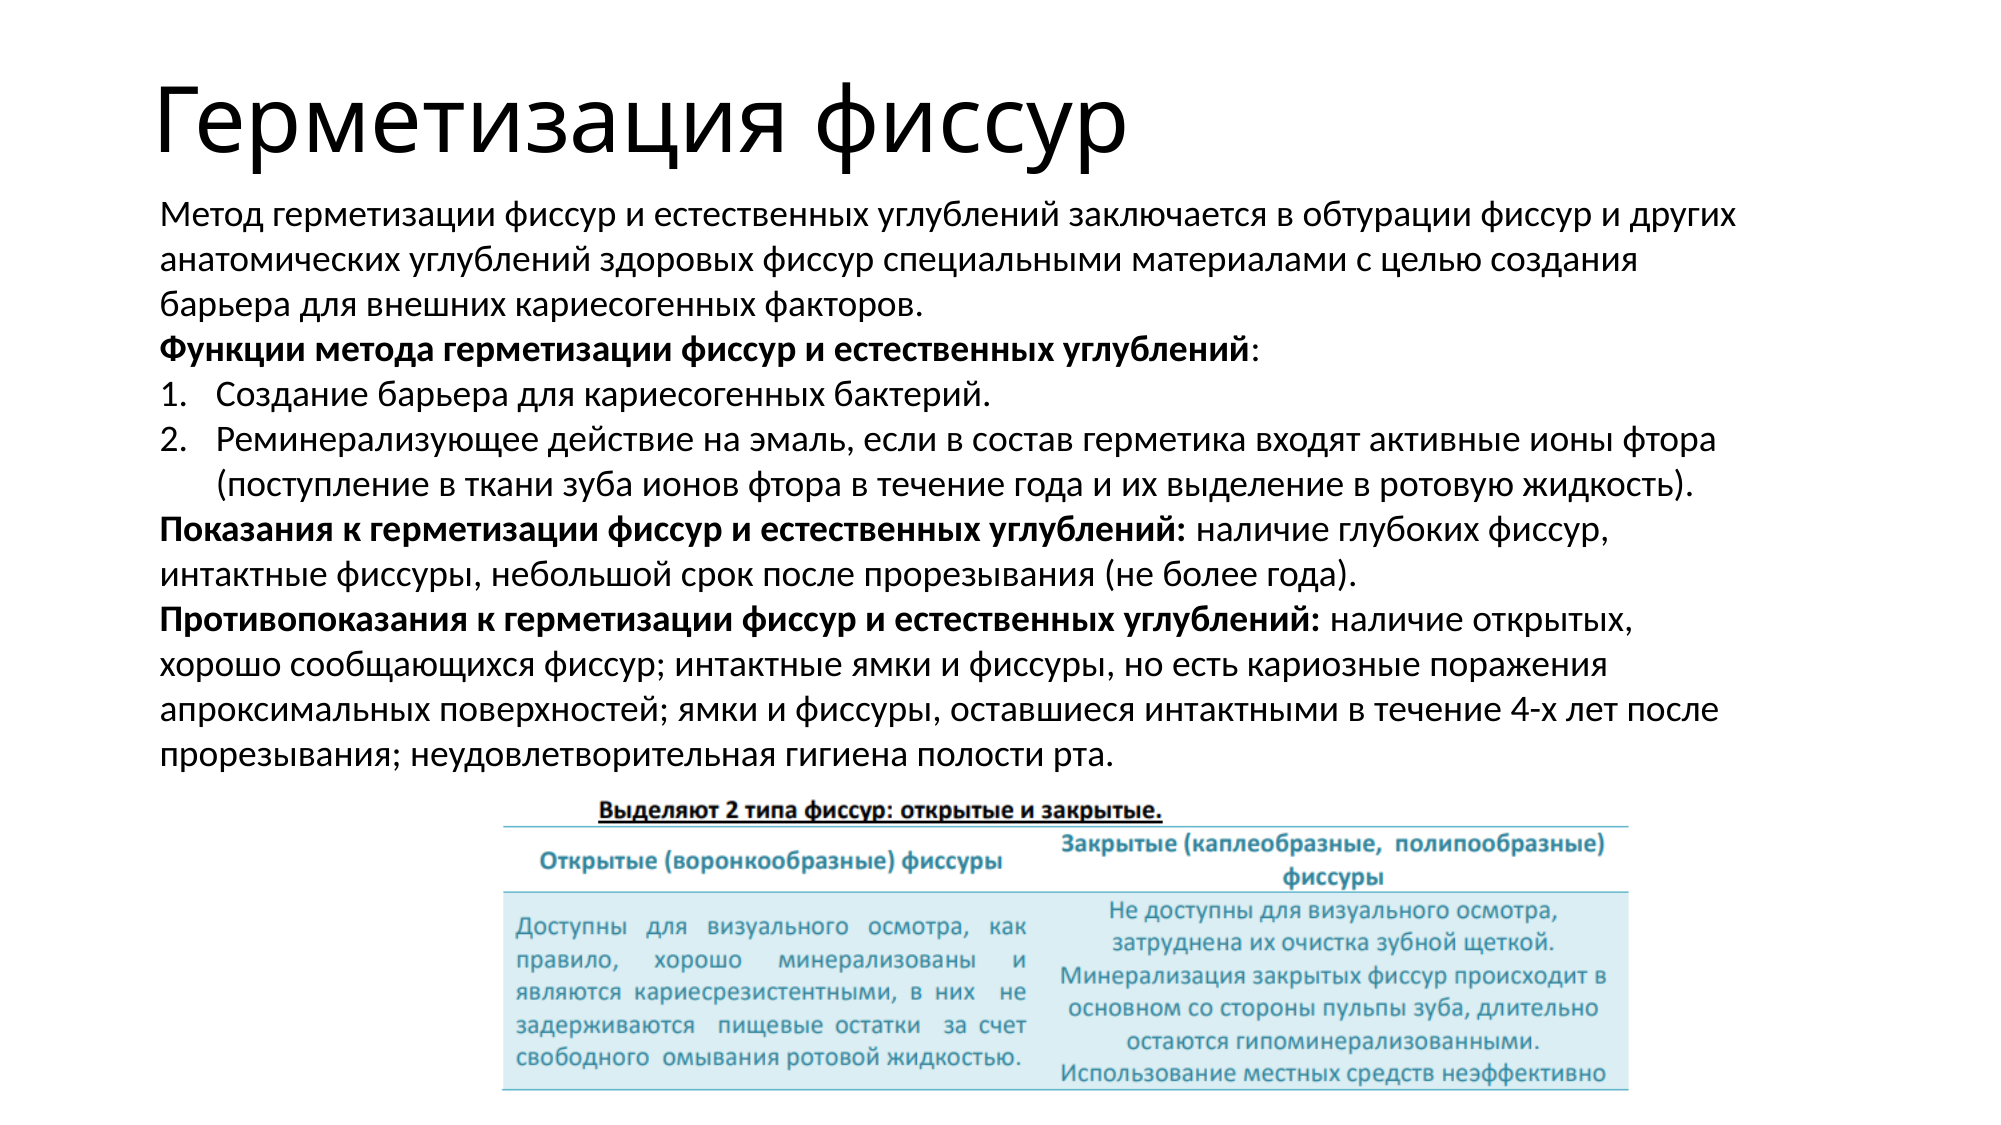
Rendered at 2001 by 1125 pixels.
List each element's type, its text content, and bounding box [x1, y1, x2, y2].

text_box Метод герметизации фиссур и естественных углублений заключается в обтурации фиссур и других анатомических углублений здоровых фиссур специальными материалами с целью создания барьера для внешних кариесогенных факторов. Функции метода герметизации фиссур и естественных углублений: Создание барьера для кариесогенных бактерий. Реминерализующее действие на эмаль, если в состав герметика входят активные ионы фтора (поступление в ткани зуба ионов фтора в течение года и их выделение в ротовую жидкость). Показания к герметизации фиссур и естественных углублений: наличие глубоких фиссур, интактные фиссуры, небольшой срок после прорезывания (не более года). Противопоказания к герметизации фиссур и естественных углублений: наличие открытых, хорошо сообщающихся фиссур; интактные ямки и фиссуры, но есть кариозные поражения апроксимальных поверхностей; ямки и фиссуры, оставшиеся интактными в течение 4-х лет после прорезывания; неудовлетворительная гигиена полости рта. [144, 181, 1773, 782]
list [479, 787, 1642, 1104]
title Герметизация фиссур [137, 14, 1863, 232]
